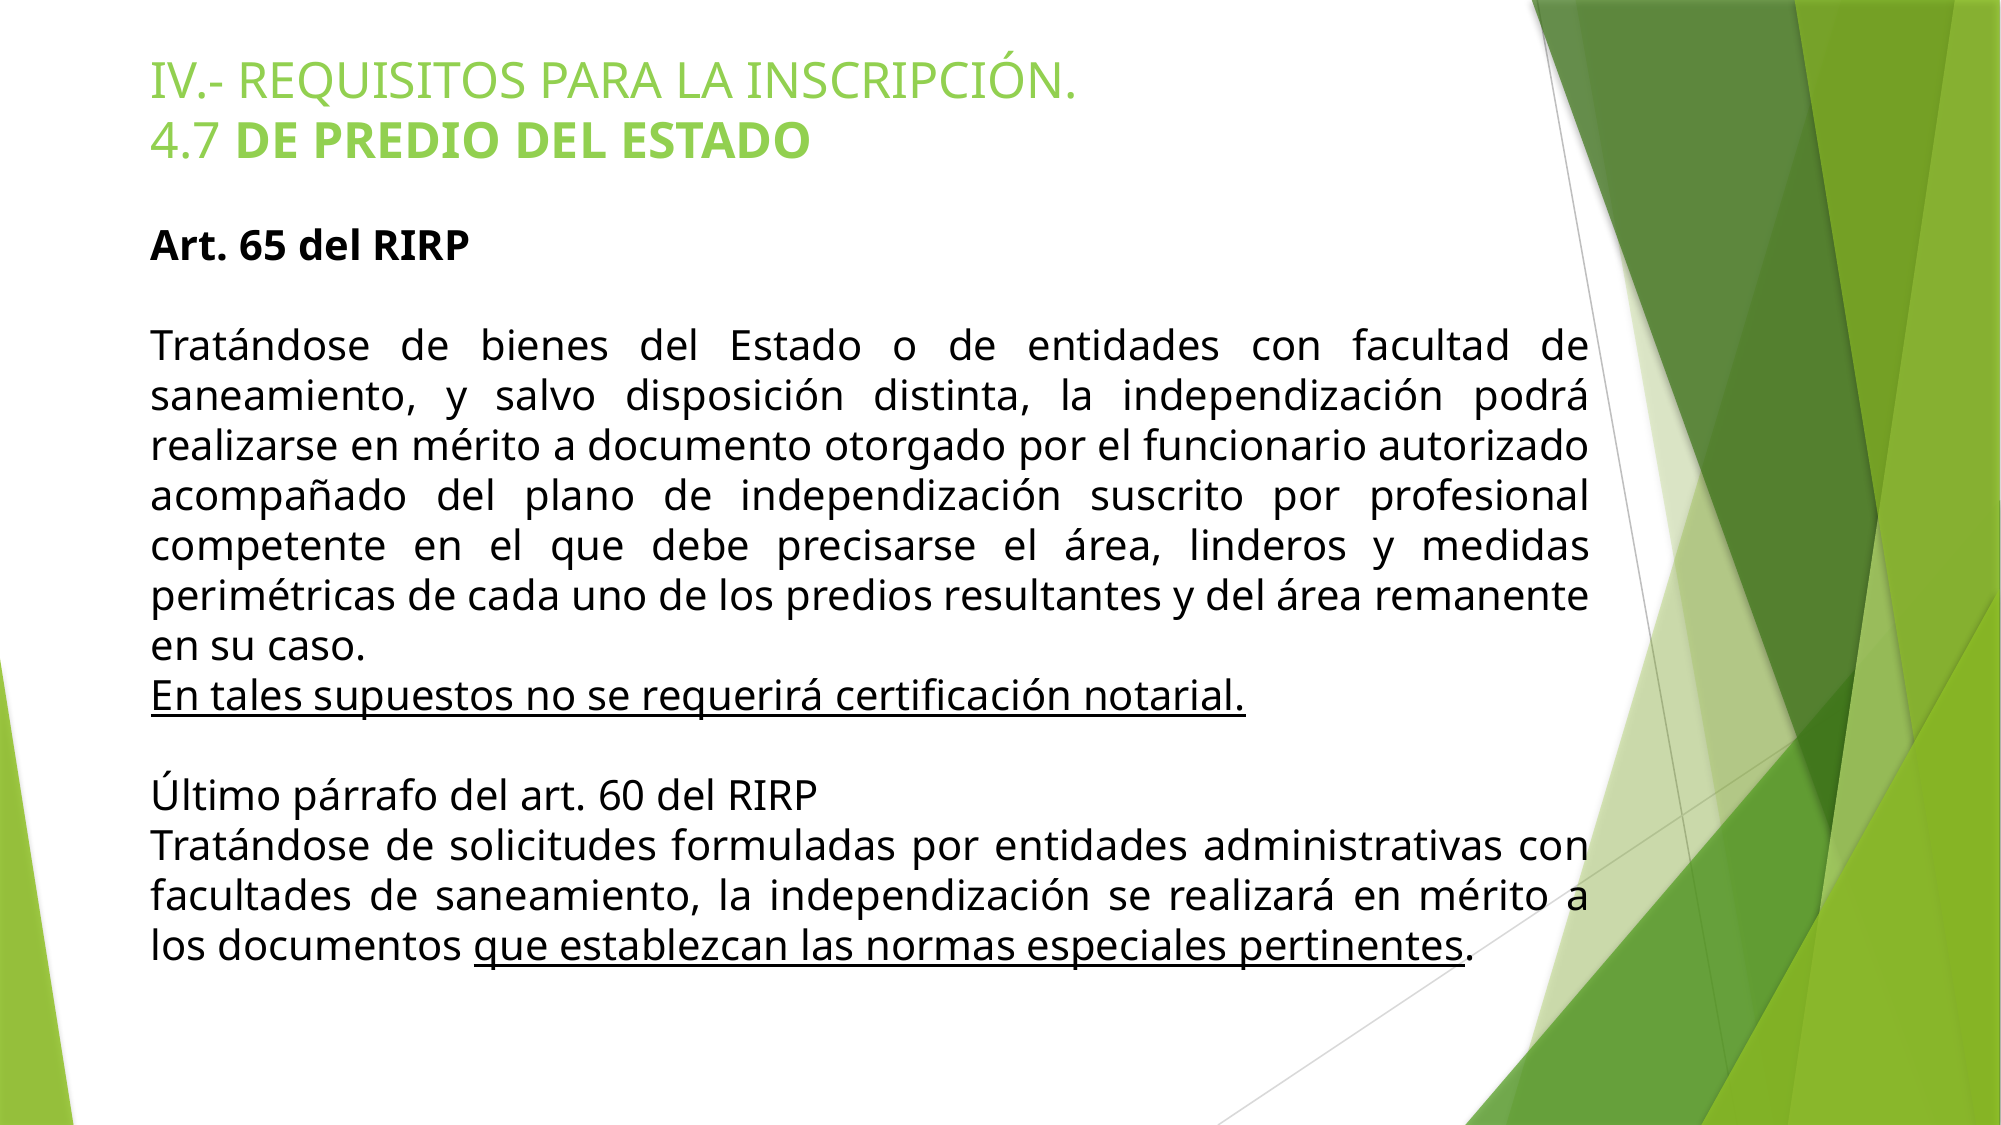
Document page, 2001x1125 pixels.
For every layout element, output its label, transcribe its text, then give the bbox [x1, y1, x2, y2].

text_box IV.- REQUISITOS PARA LA INSCRIPCIÓN. 4.7 DE PREDIO DEL ESTADO Art. 65 del RIRP Tratándose de bienes del Estado o de entidades con facultad de saneamiento, y salvo disposición distinta, la independización podrá realizarse en mérito a documento otorgado por el funcionario autorizado acompañado del plano de independización suscrito por profesional competente en el que debe precisarse el área, linderos y medidas perimétricas de cada uno de los predios resultantes y del área remanente en su caso. En tales supuestos no se requerirá certificación notarial. Último párrafo del art. 60 del RIRP Tratándose de solicitudes formuladas por entidades administrativas con facultades de saneamiento, la independización se realizará en mérito a los documentos que establezcan las normas especiales pertinentes. [136, 41, 1606, 979]
